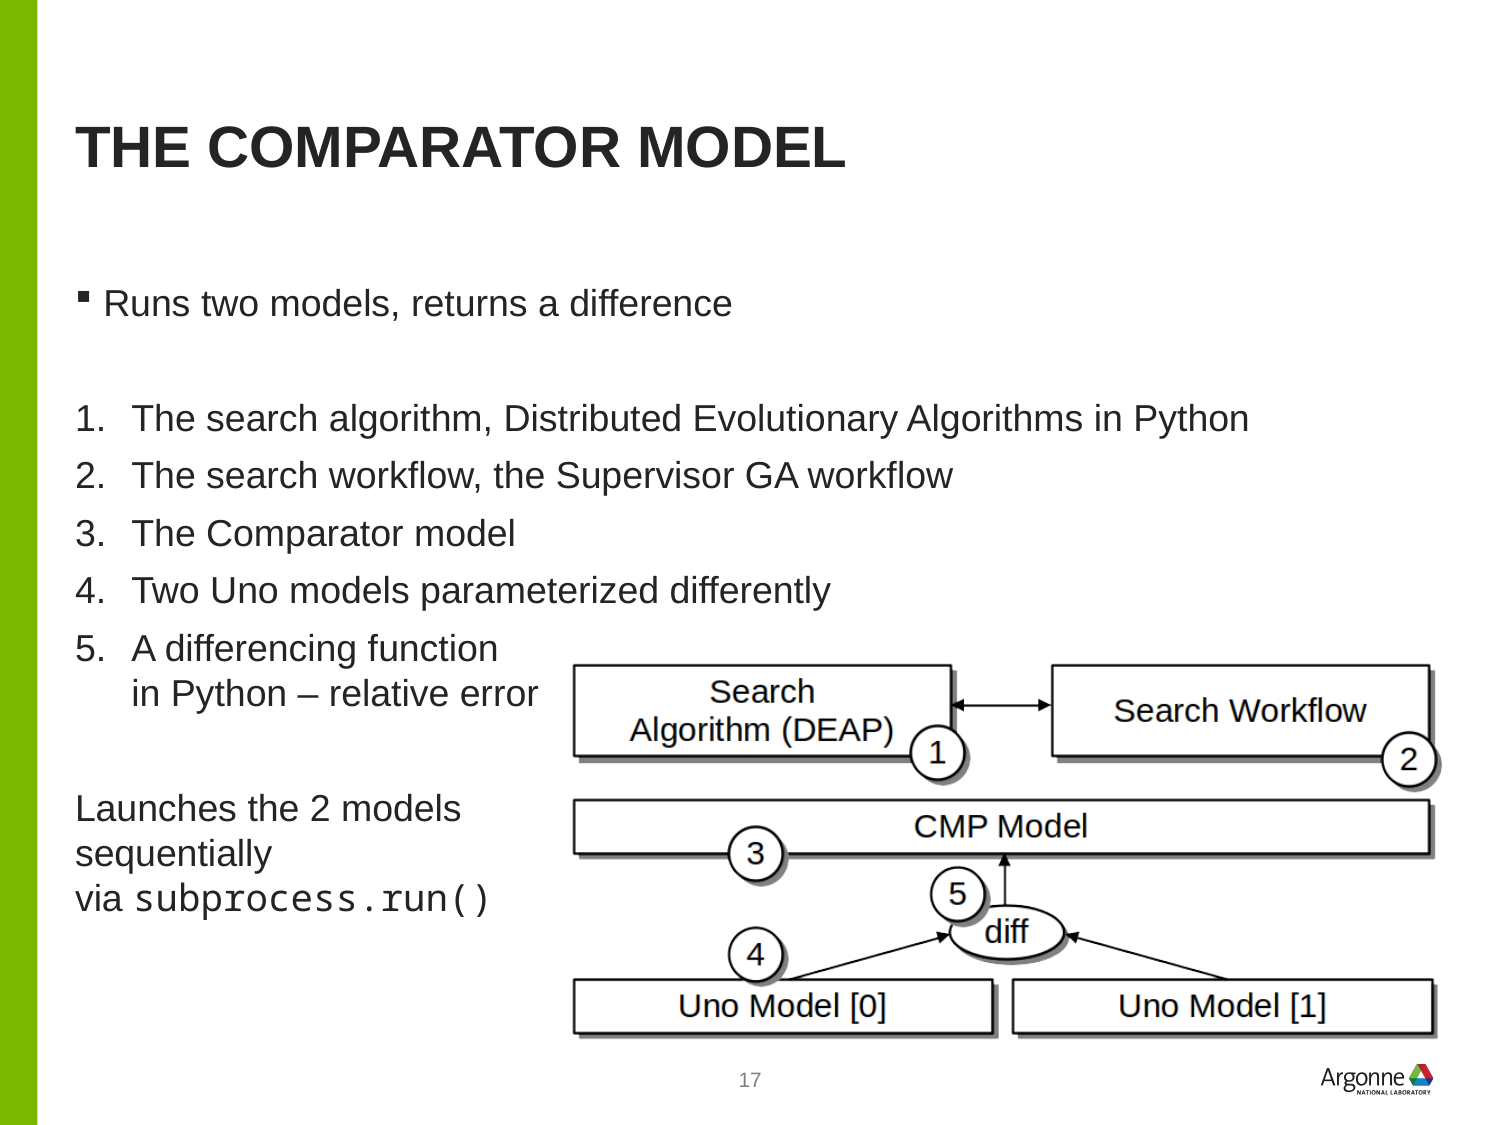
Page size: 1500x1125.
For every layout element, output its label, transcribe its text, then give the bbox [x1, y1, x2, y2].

title The Comparator MODEL [75, 45, 1449, 182]
picture [560, 657, 1449, 1102]
slide_number 17 [712, 1074, 788, 1092]
list Runs two models, returns a difference The search algorithm, Distributed Evolutionary Algorithms in Python The search workflow, the Supervisor GA workflow The Comparator model Two Uno models parameterized differently A differencing function in Python – relative error Launches the 2 models sequentially via subprocess.run() [75, 278, 1449, 1062]
